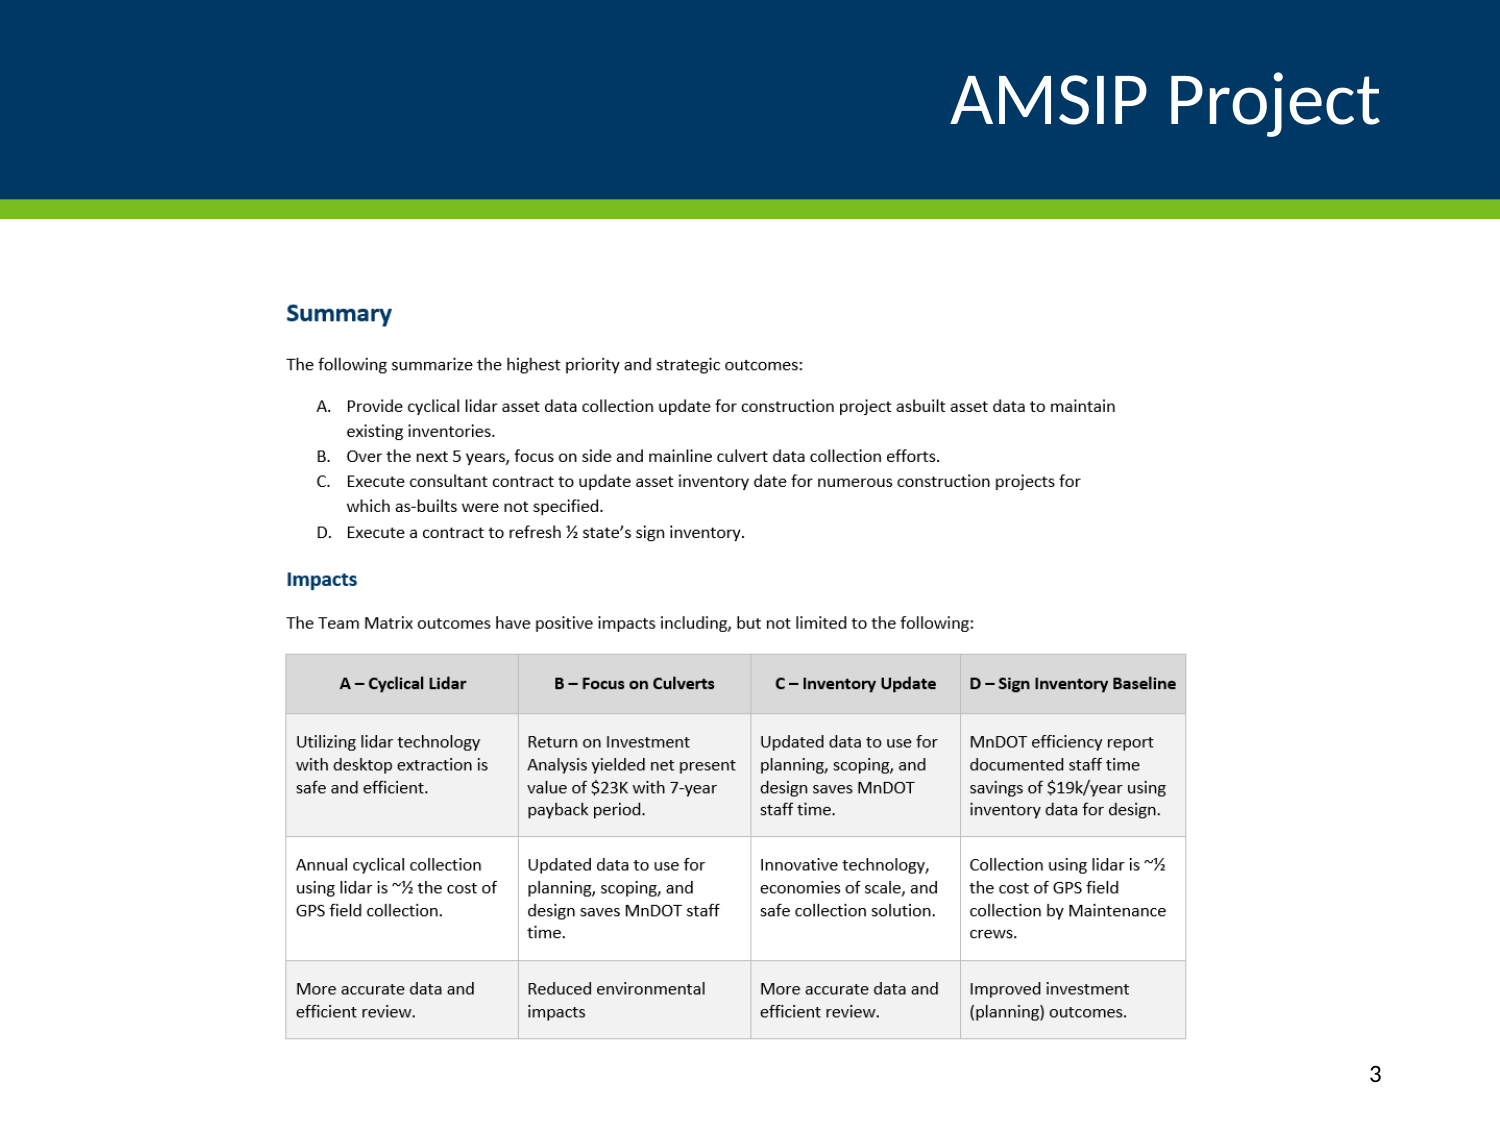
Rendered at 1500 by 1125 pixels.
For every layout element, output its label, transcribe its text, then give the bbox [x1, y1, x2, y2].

title AMSIP Project [103, 24, 1397, 175]
slide_number 3 [1216, 1042, 1397, 1103]
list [203, 289, 1203, 1057]
